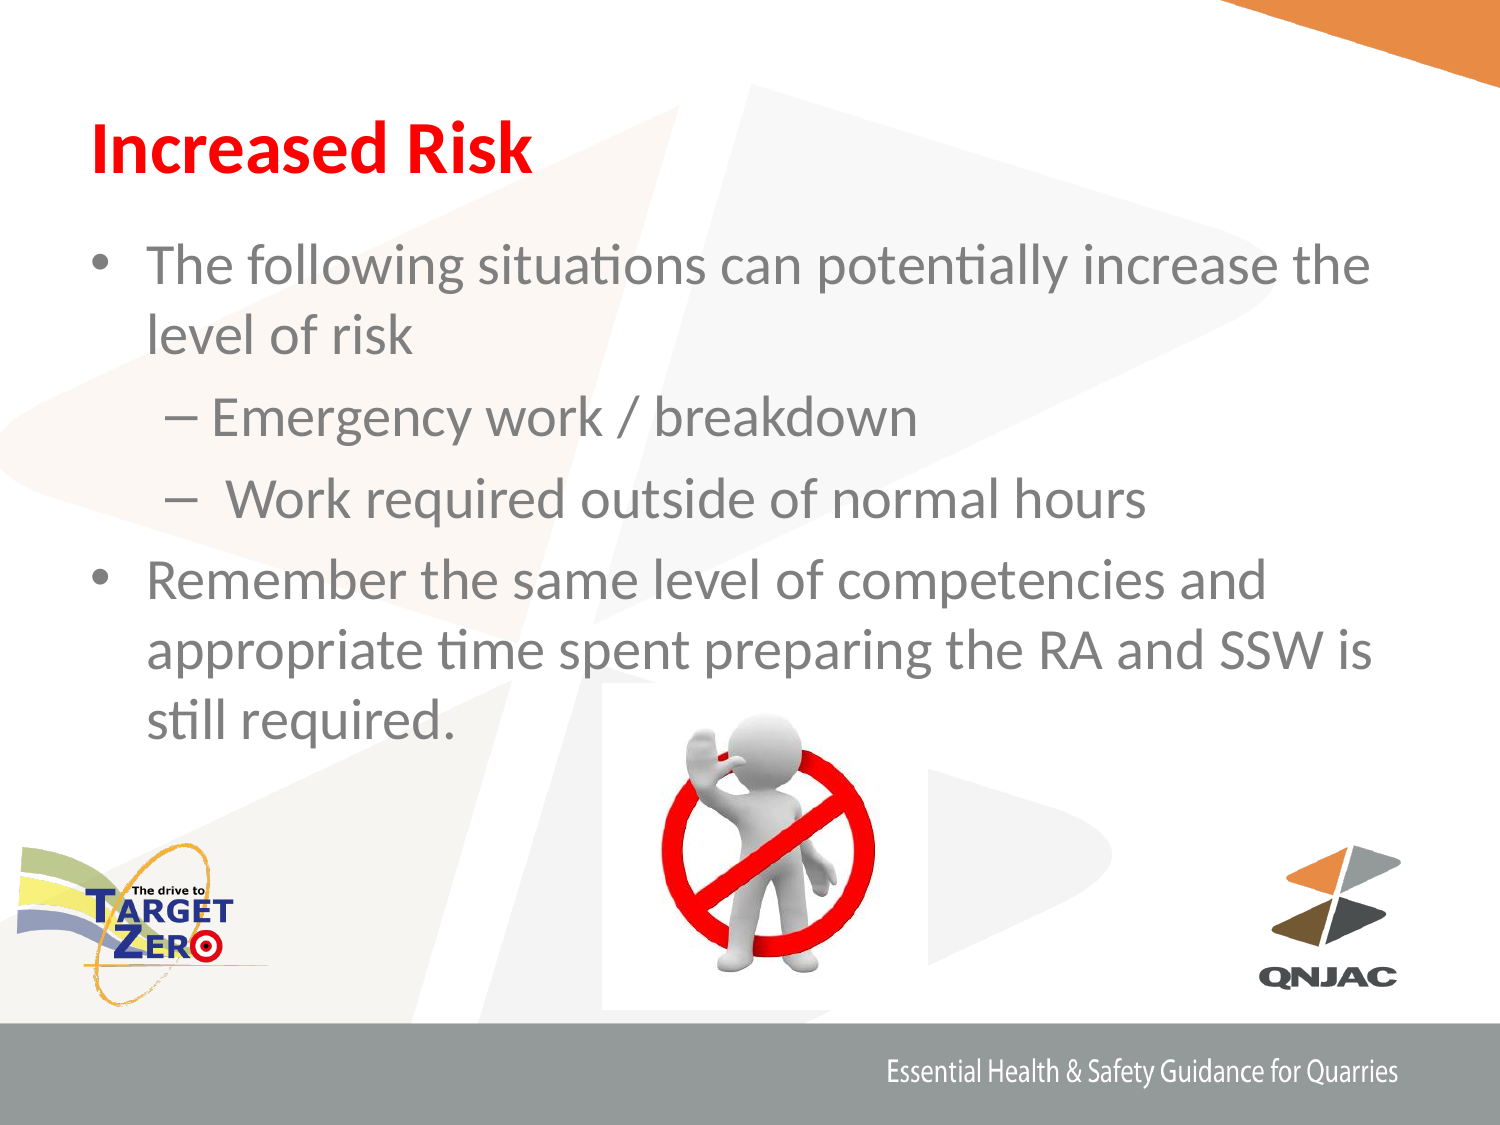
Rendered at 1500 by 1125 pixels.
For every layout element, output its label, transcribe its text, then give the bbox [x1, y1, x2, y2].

picture [0, 0, 1500, 1125]
list The following situations can potentially increase the level of risk Emergency work / breakdown Work required outside of normal hours Remember the same level of competencies and appropriate time spent preparing the RA and SSW is still required. [75, 219, 1425, 929]
title Increased Risk [75, 105, 1425, 183]
